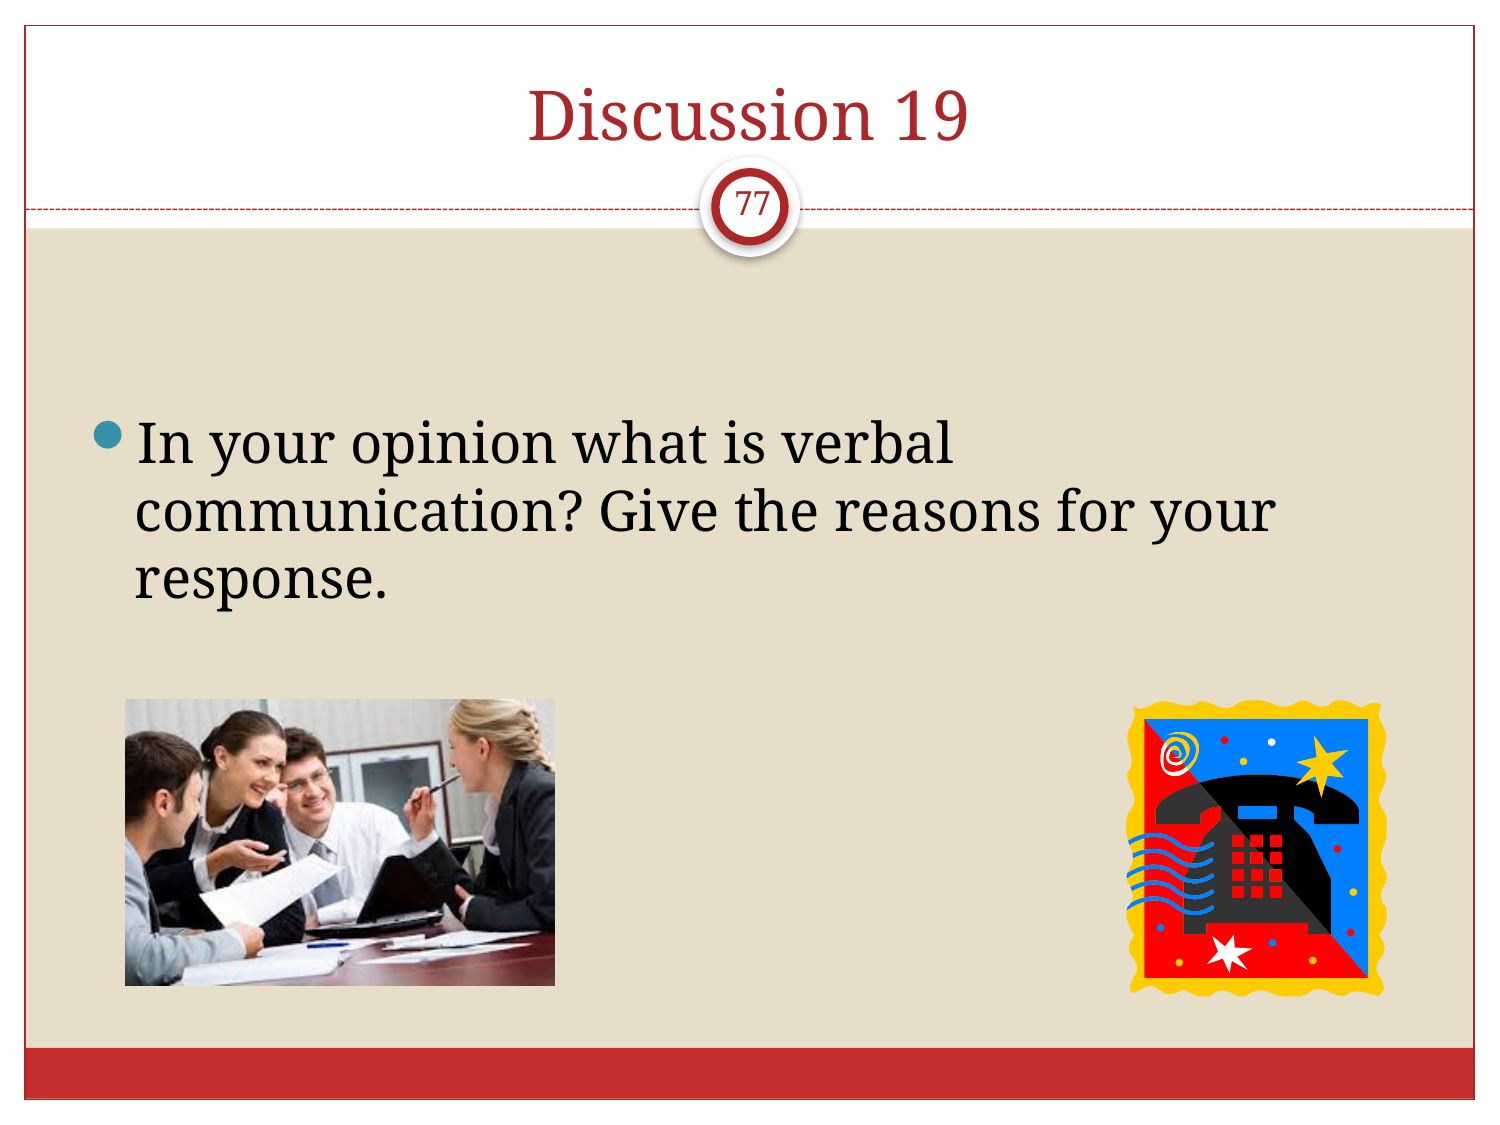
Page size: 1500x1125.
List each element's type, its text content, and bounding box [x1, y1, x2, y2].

title Discussion 19 [49, 37, 1450, 162]
picture [124, 699, 555, 987]
list In your opinion what is verbal communication? Give the reasons for your response. [75, 399, 1425, 1038]
picture [1124, 699, 1388, 997]
slide_number 77 [715, 168, 791, 241]
